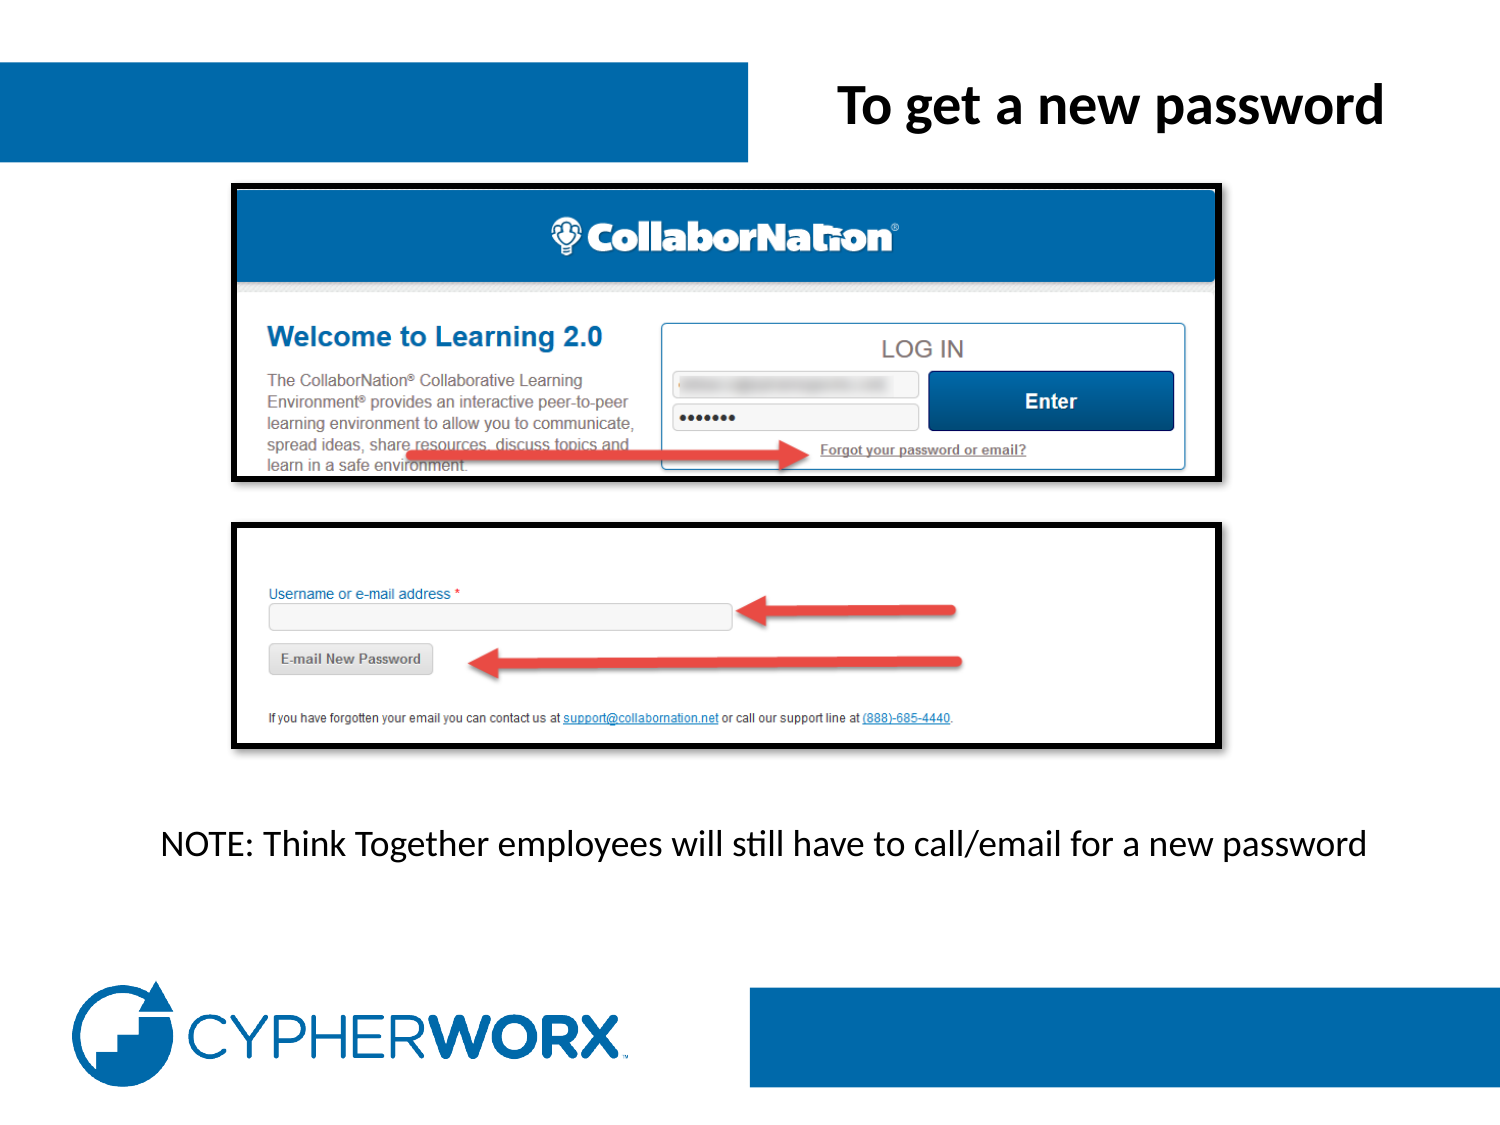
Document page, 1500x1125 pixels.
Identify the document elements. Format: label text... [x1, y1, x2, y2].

text_box To get a new password [748, 59, 1475, 163]
picture [72, 980, 628, 1087]
text_box NOTE: Think Together employees will still have to call/email for a new password [145, 812, 1384, 872]
picture [236, 188, 1216, 477]
picture [236, 527, 1216, 744]
